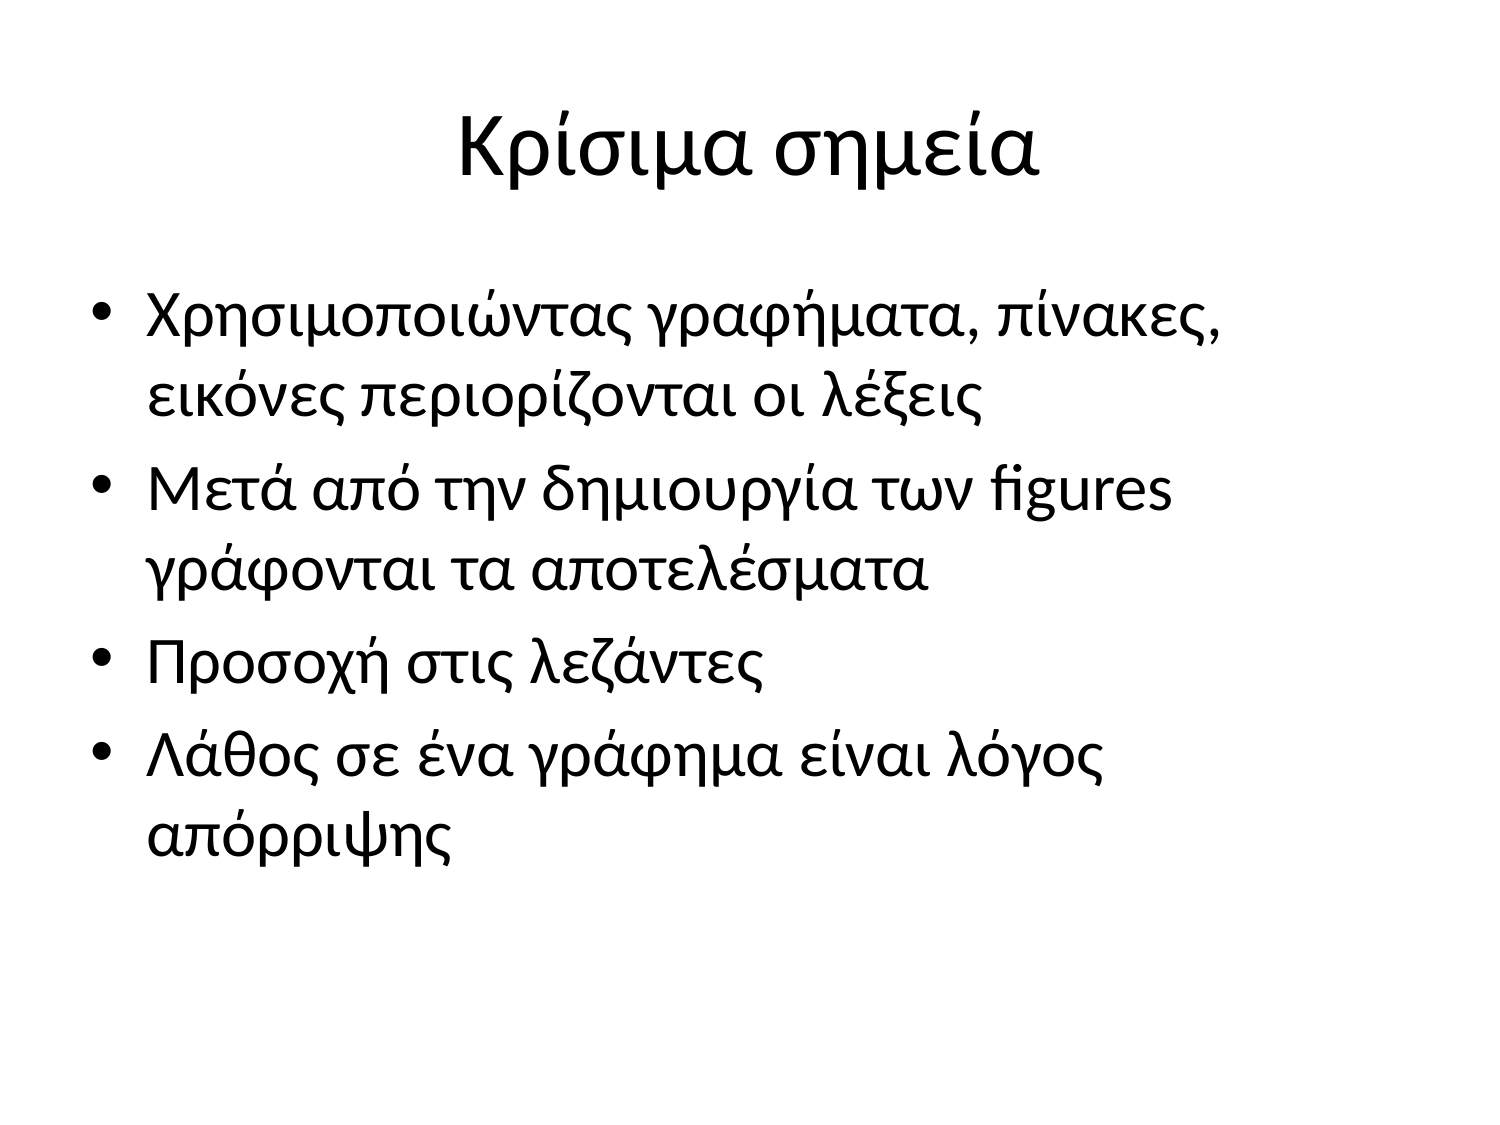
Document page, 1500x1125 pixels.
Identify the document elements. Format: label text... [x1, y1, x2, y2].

list Χρησιμοποιώντας γραφήματα, πίνακες, εικόνες περιορίζονται οι λέξεις Μετά από την δημιουργία των figures γράφονται τα αποτελέσματα Προσοχή στις λεζάντες Λάθος σε ένα γράφημα είναι λόγος απόρριψης [75, 262, 1425, 1005]
title Κρίσιμα σημεία [75, 45, 1425, 233]
